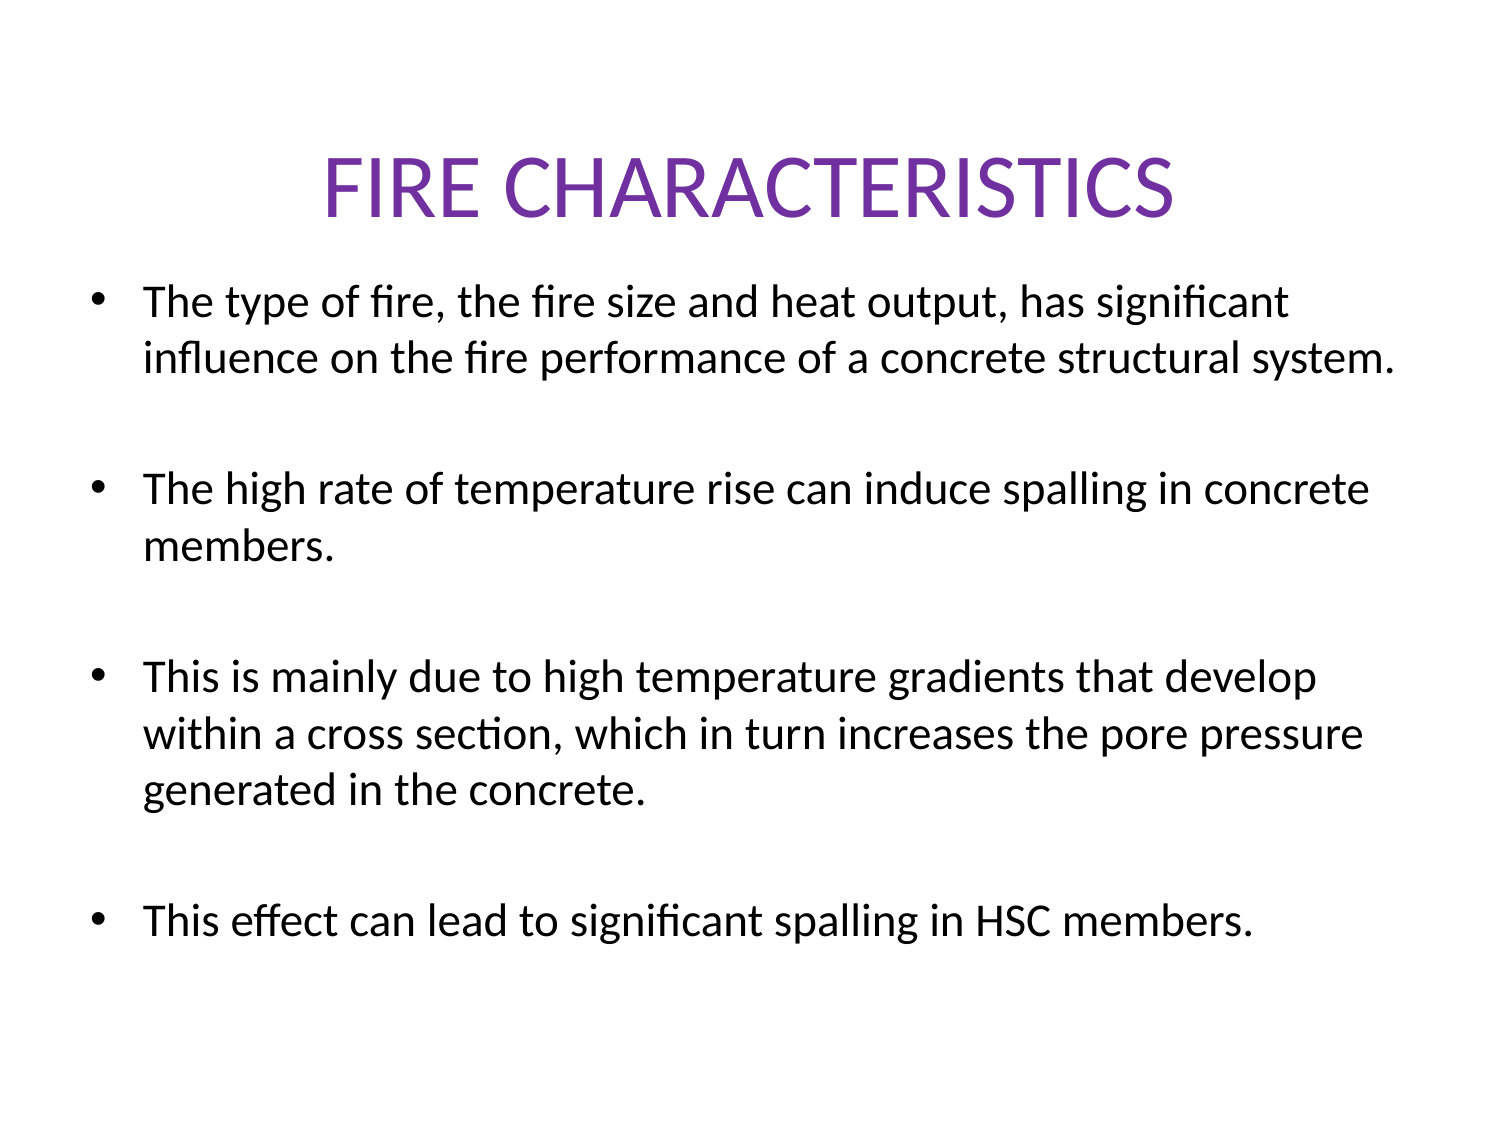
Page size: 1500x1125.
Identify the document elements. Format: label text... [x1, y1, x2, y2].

list The type of fire, the fire size and heat output, has significant influence on the fire performance of a concrete structural system. The high rate of temperature rise can induce spalling in concrete members. This is mainly due to high temperature gradients that develop within a cross section, which in turn increases the pore pressure generated in the concrete. This effect can lead to significant spalling in HSC members. [75, 262, 1425, 1005]
title FIRE CHARACTERISTICS [75, 87, 1425, 262]
